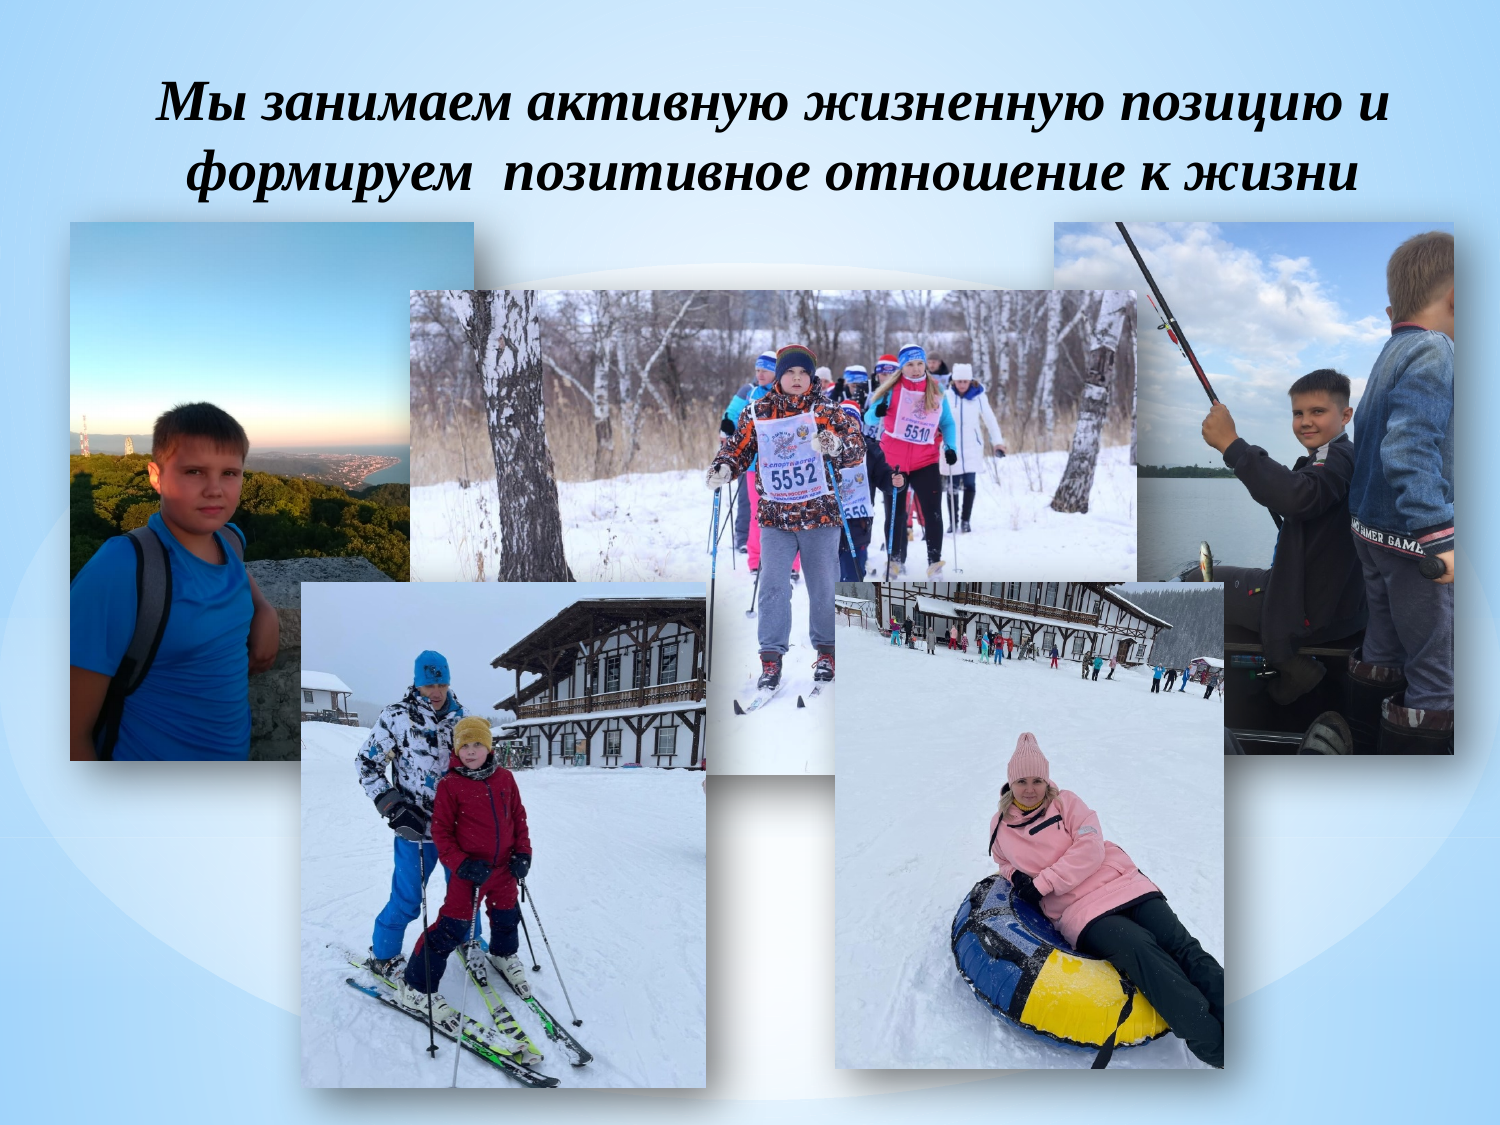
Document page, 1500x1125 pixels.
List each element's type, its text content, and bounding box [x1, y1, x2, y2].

picture [70, 222, 1454, 1088]
text_box Мы занимаем активную жизненную позицию и формируем позитивное отношение к жизни [123, 54, 1424, 210]
